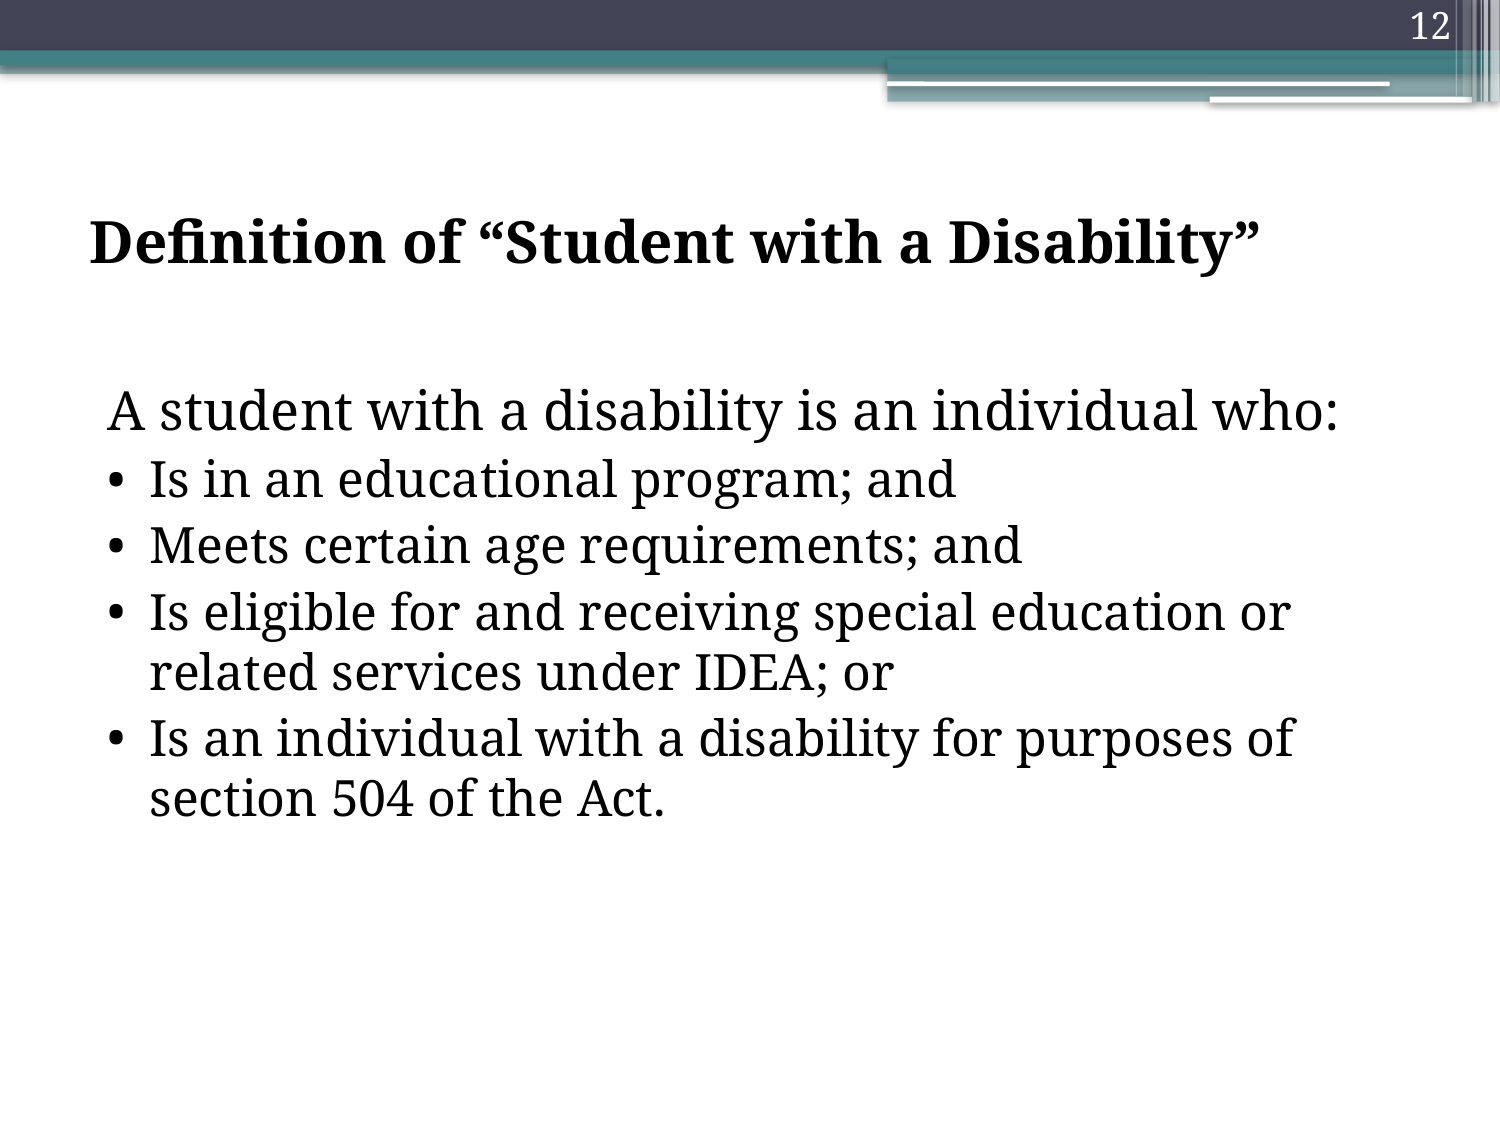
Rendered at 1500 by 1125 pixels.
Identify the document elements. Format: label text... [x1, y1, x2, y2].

slide_number 12 [1341, 0, 1466, 61]
list A student with a disability is an individual who: Is in an educational program; and Meets certain age requirements; and Is eligible for and receiving special education or related services under IDEA; or Is an individual with a disability for purposes of section 504 of the Act. [75, 368, 1425, 1079]
title Definition of “Student with a Disability” [75, 187, 1400, 363]
